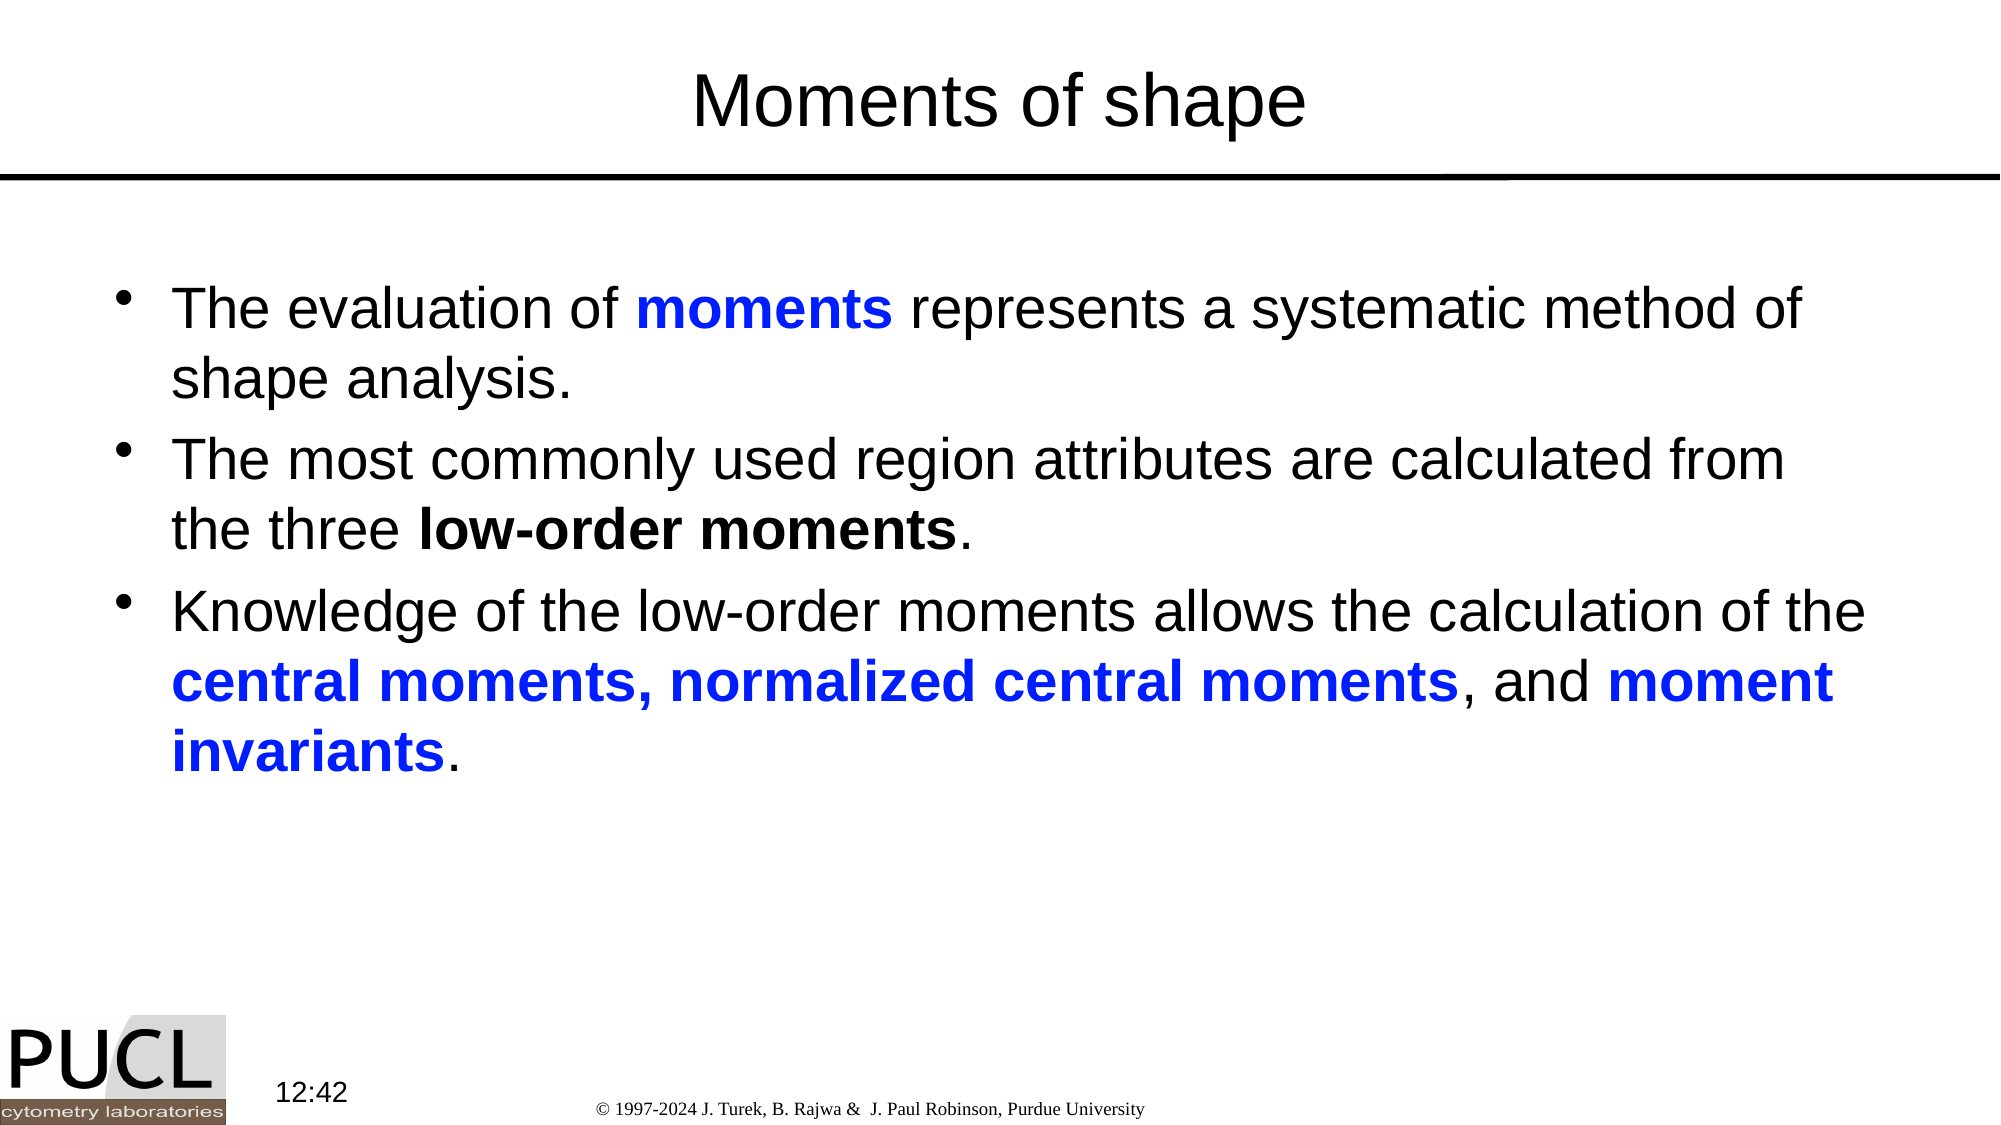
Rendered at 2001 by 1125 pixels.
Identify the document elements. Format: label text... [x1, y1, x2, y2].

picture [0, 1015, 226, 1125]
list The evaluation of moments represents a systematic method of shape analysis. The most commonly used region attributes are calculated from the three low-order moments. Knowledge of the low-order moments allows the calculation of the central moments, normalized central moments, and moment invariants. [99, 262, 1901, 1005]
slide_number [260, 1065, 486, 1114]
title Moments of shape [290, 46, 1710, 147]
